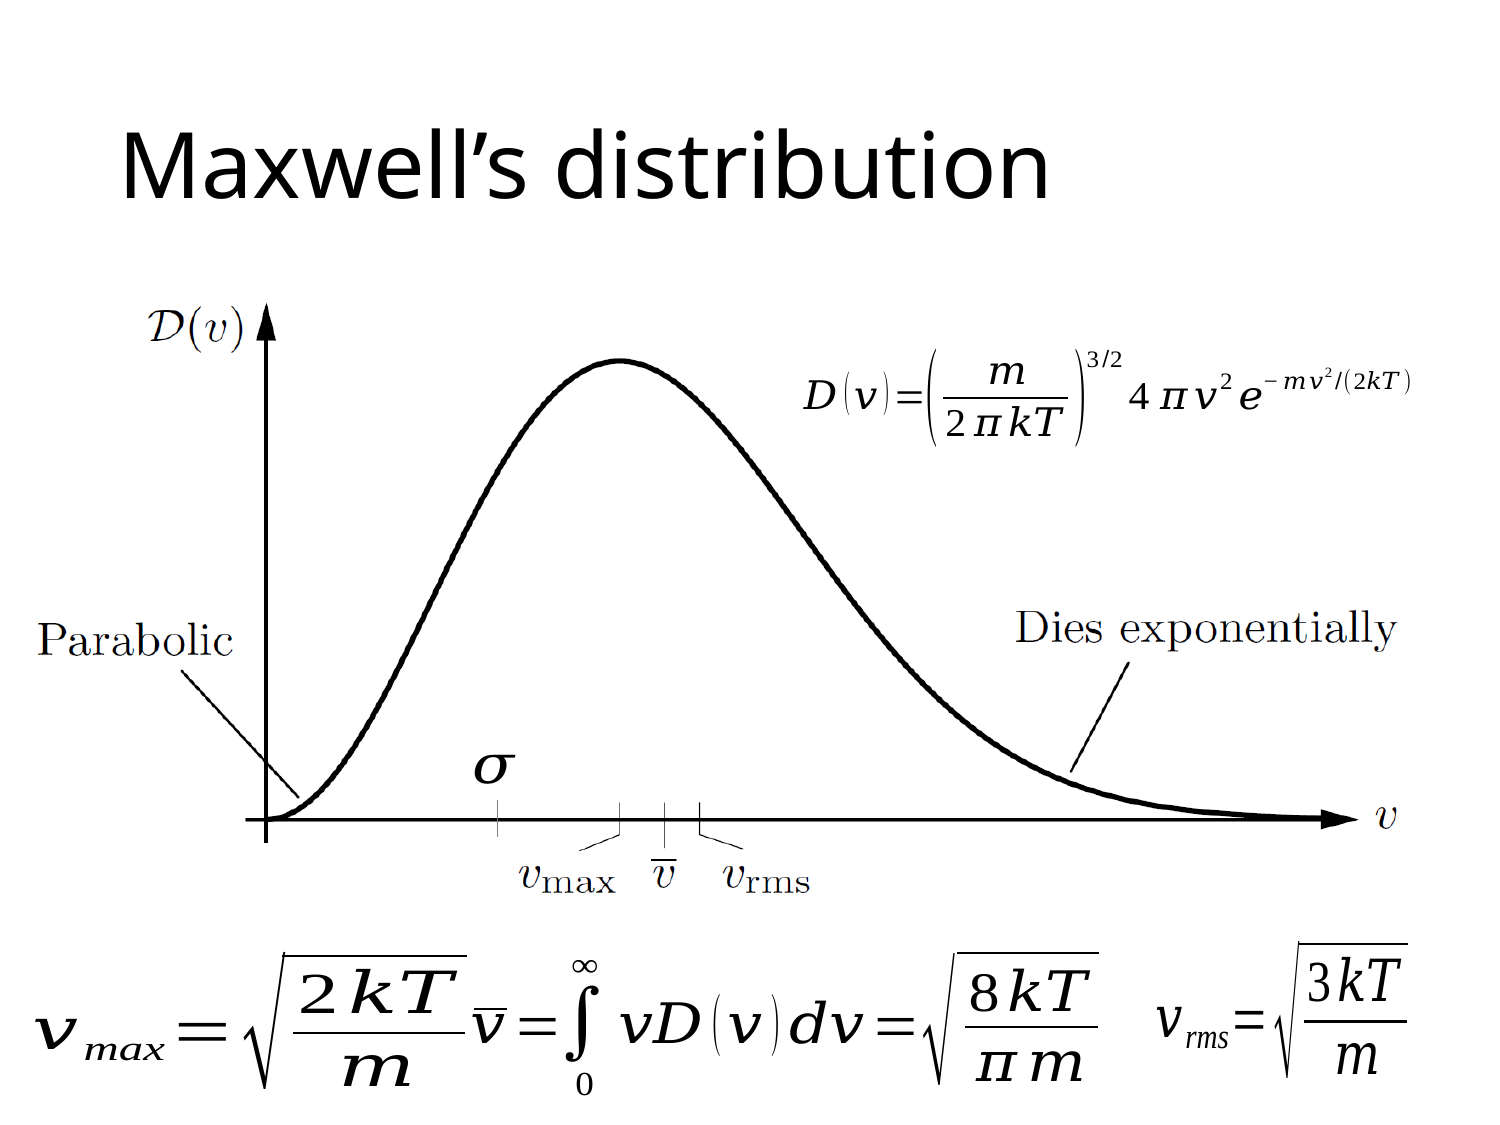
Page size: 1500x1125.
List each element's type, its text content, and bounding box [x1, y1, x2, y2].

picture [0, 220, 1497, 911]
title Maxwell’s distribution [103, 59, 1397, 220]
